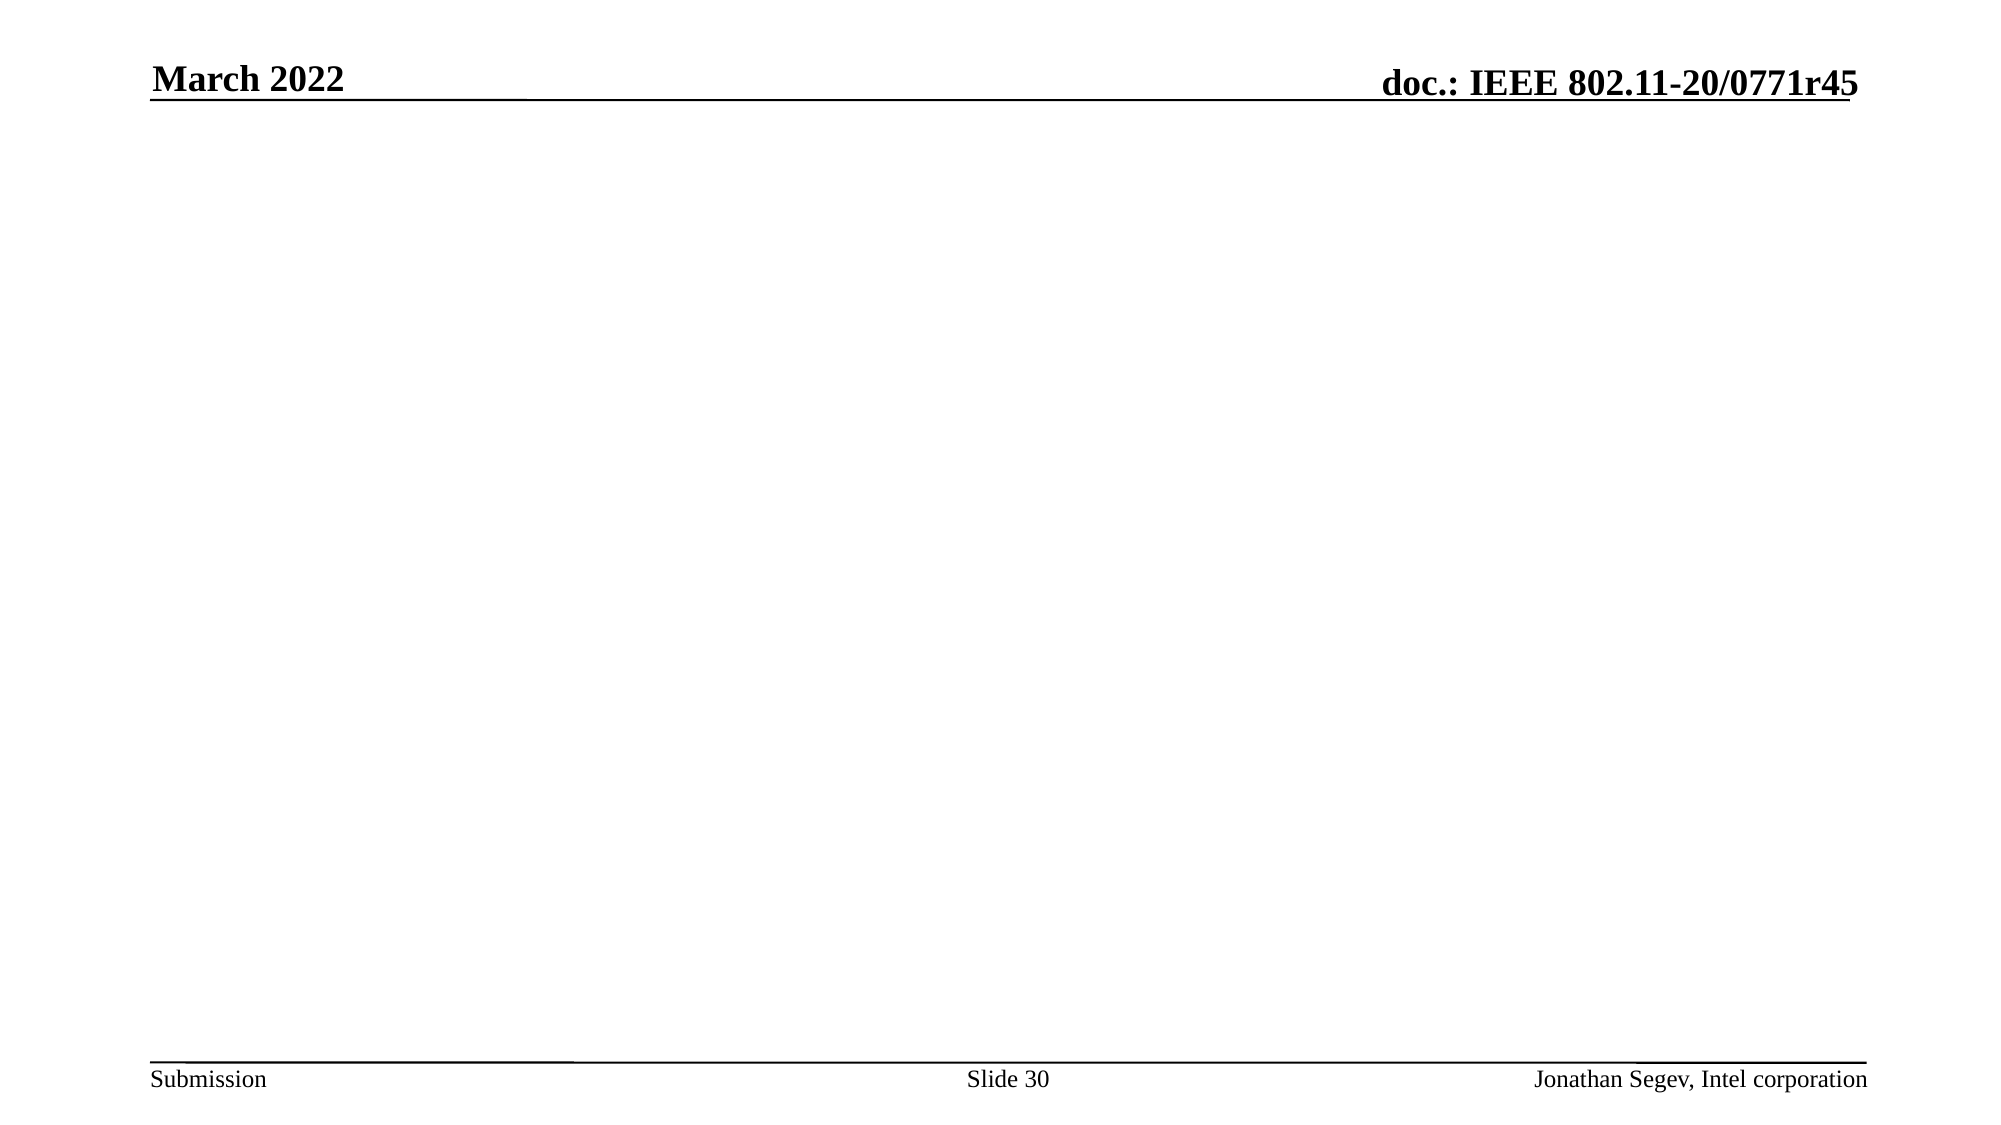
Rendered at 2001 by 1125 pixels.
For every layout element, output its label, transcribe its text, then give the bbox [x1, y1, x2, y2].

slide_number Slide 30 [950, 1061, 1067, 1123]
footer Jonathan Segev, Intel corporation [1171, 1061, 1869, 1093]
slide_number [152, 54, 563, 100]
